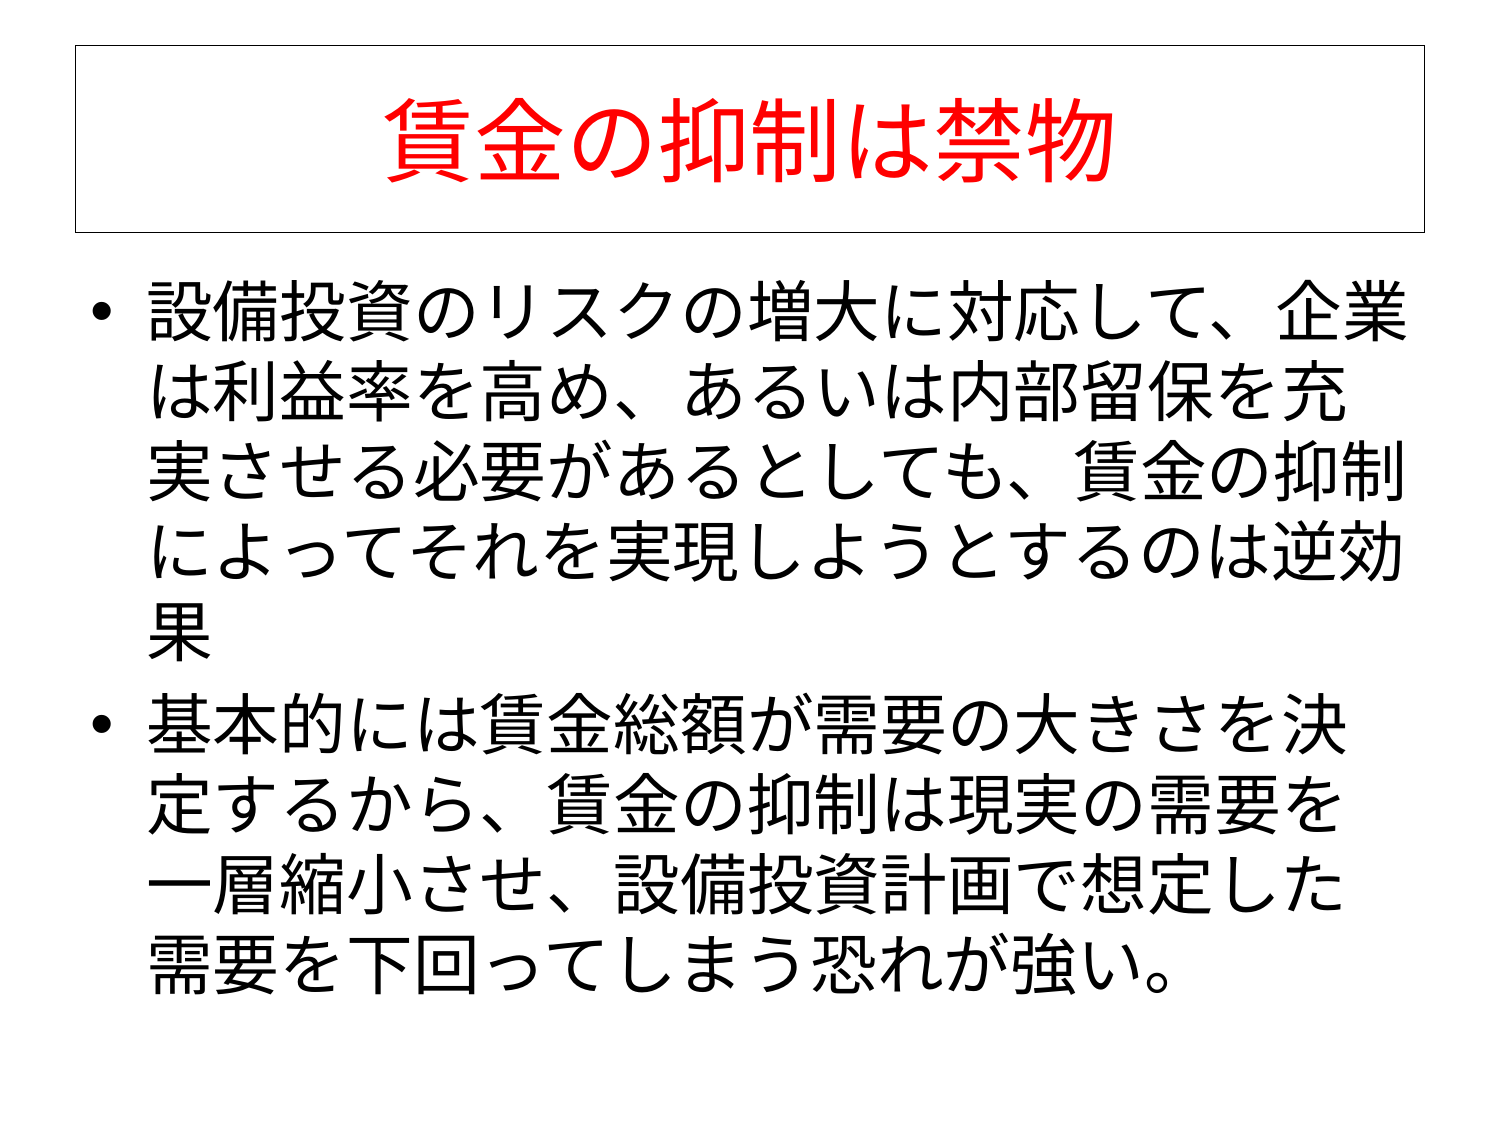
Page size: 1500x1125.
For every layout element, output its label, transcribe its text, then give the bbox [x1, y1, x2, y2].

list 設備投資のリスクの増大に対応して、企業は利益率を高め、あるいは内部留保を充実させる必要があるとしても、賃金の抑制によってそれを実現しようとするのは逆効果 基本的には賃金総額が需要の大きさを決定するから、賃金の抑制は現実の需要を一層縮小させ、設備投資計画で想定した需要を下回ってしまう恐れが強い。 [75, 262, 1425, 1005]
title 賃金の抑制は禁物 [75, 45, 1425, 233]
